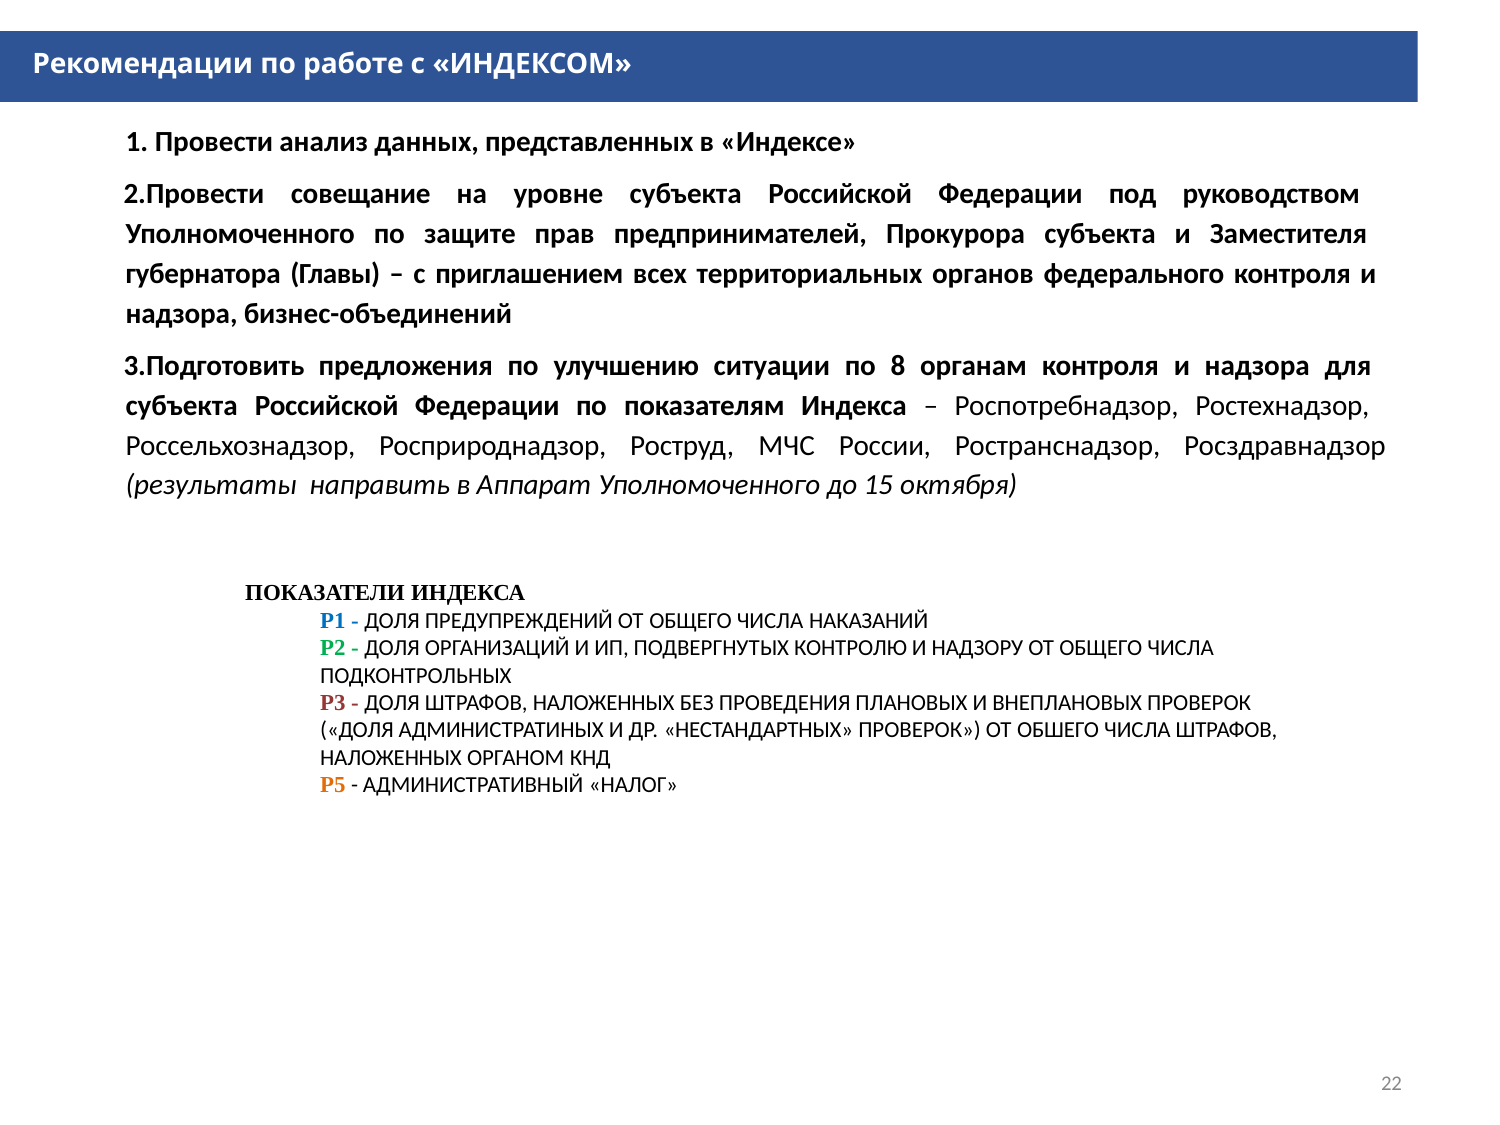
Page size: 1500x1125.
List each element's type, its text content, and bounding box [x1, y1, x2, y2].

text_box 22 [1374, 1060, 1417, 1096]
text_box Рекомендации по работе с «ИНДЕКСОМ» [30, 43, 711, 80]
text_box ПОКАЗАТЕЛИ ИНДЕКСА P1 - ДОЛЯ ПРЕДУПРЕЖДЕНИЙ ОТ ОБЩЕГО ЧИСЛА НАКАЗАНИЙ P2 - ДОЛЯ ОРГАНИЗАЦИЙ И ИП, ПОДВЕРГНУТЫХ КОНТРОЛЮ И НАДЗОРУ ОТ ОБЩЕГО ЧИСЛА ПОДКОНТРОЛЬНЫХ P3 - ДОЛЯ ШТРАФОВ, НАЛОЖЕННЫХ БЕЗ ПРОВЕДЕНИЯ ПЛАНОВЫХ И ВНЕПЛАНОВЫХ ПРОВЕРОК («ДОЛЯ АДМИНИСТРАТИНЫХ И ДР. «НЕСТАНДАРТНЫХ» ПРОВЕРОК») ОТ ОБШЕГО ЧИСЛА ШТРАФОВ, НАЛОЖЕННЫХ ОРГАНОМ КНД P5 - АДМИНИСТРАТИВНЫЙ «НАЛОГ» [243, 576, 1300, 798]
text_box Провести анализ данных, представленных в «Индексе» Провести совещание на уровне субъекта Российской Федерации под руководством Уполномоченного по защите прав предпринимателей, Прокурора субъекта и Заместителя губернатора (Главы) – с приглашением всех территориальных органов федерального контроля и надзора, бизнес-объединений Подготовить предложения по улучшению ситуации по 8 органам контроля и надзора для субъекта Российской Федерации по показателям Индекса – Роспотребнадзор, Ростехнадзор, Россельхознадзор, Росприроднадзор, Роструд, МЧС России, Ространснадзор, Росздравнадзор (результаты направить в Аппарат Уполномоченного до 15 октября) [123, 102, 1387, 501]
